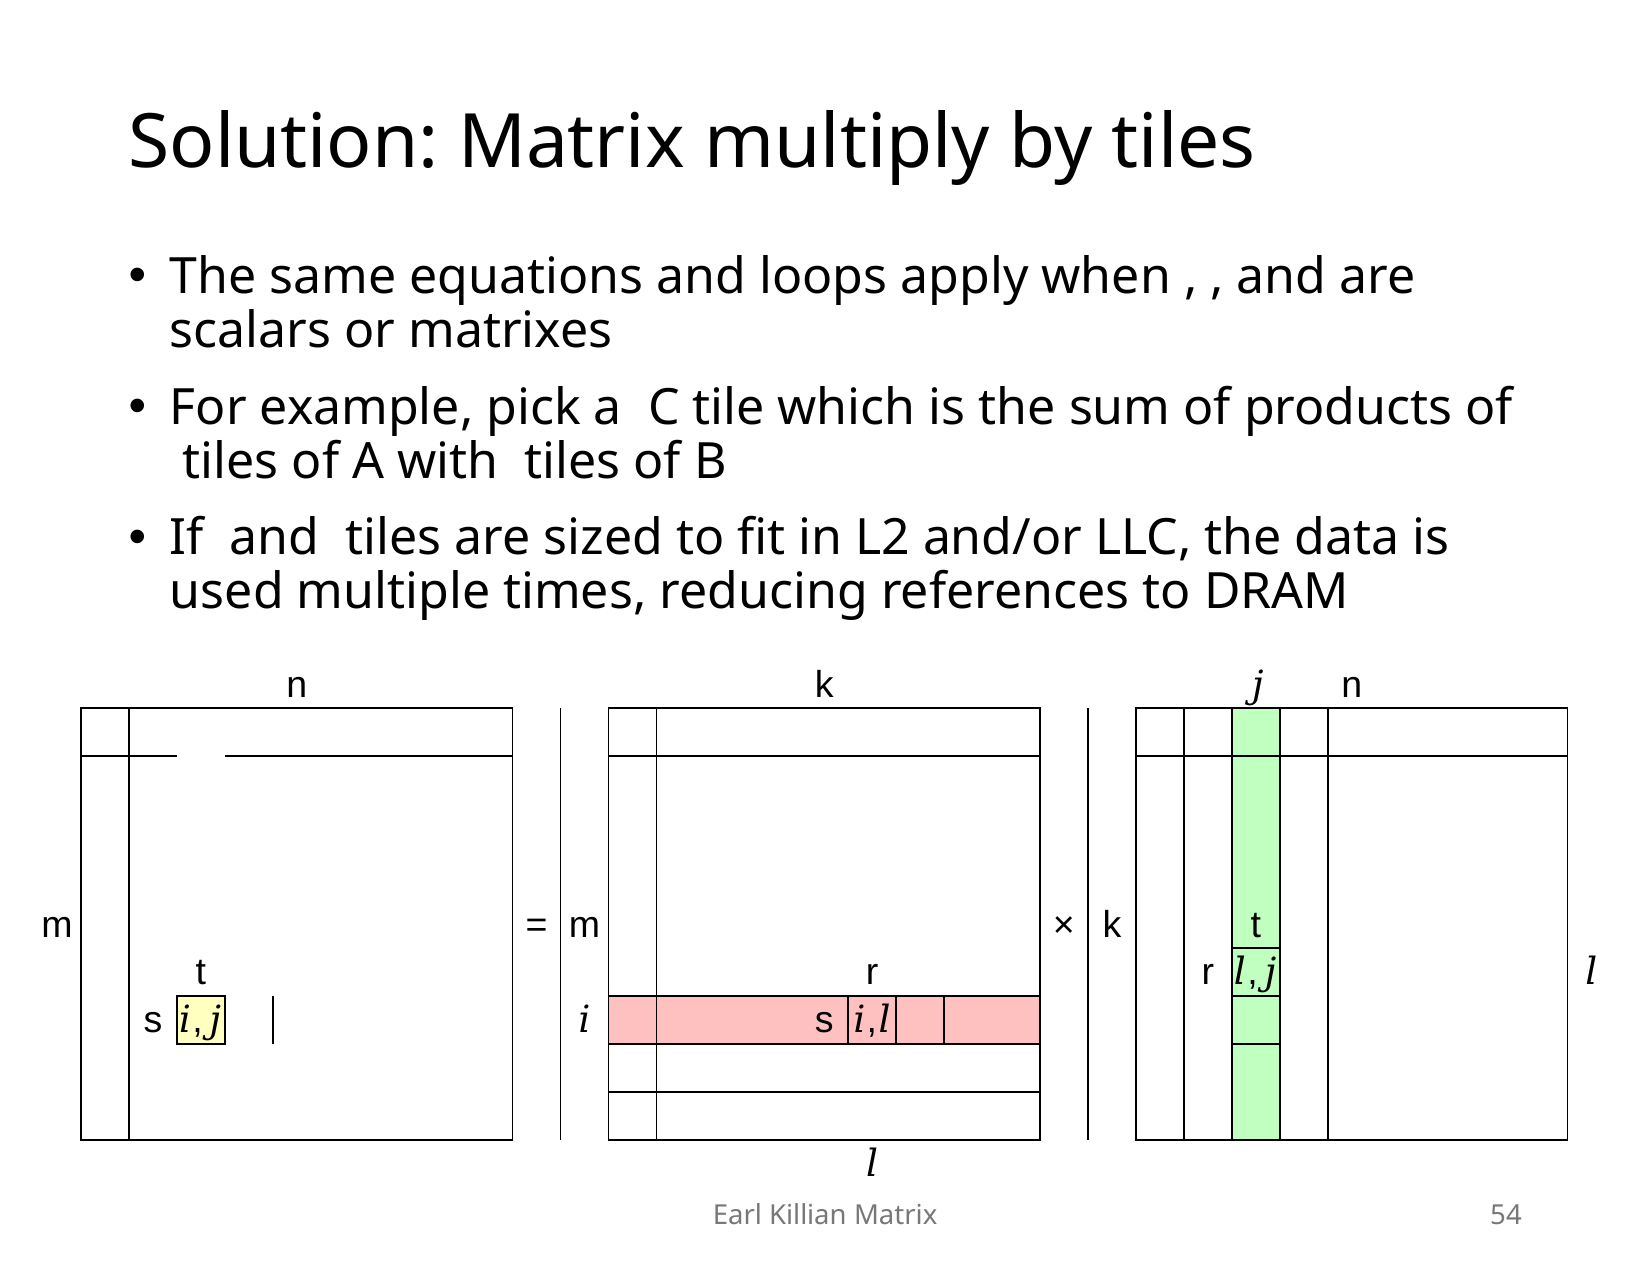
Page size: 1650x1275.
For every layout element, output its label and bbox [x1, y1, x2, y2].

table_cell [657, 997, 847, 1043]
table_cell [657, 757, 1039, 995]
table_cell [1233, 949, 1279, 995]
table_cell [609, 709, 656, 755]
table_cell [82, 709, 128, 755]
table_cell [1233, 1045, 1279, 1139]
table_cell [1233, 709, 1279, 755]
table_cell [1185, 757, 1231, 1139]
table_cell [33, 708, 1615, 1188]
table_cell [609, 1093, 656, 1139]
table_cell [849, 997, 895, 1043]
table_cell [82, 757, 128, 1139]
table_cell [1329, 709, 1567, 755]
footer [546, 1181, 1104, 1250]
title [113, 67, 1539, 219]
table_cell [657, 709, 1039, 755]
table_cell [1137, 709, 1183, 755]
table_cell [1233, 997, 1279, 1043]
table_cell [1281, 709, 1327, 755]
table_cell [1281, 757, 1327, 1139]
table_cell [1185, 709, 1231, 755]
table_cell [657, 1093, 1039, 1139]
table_cell [945, 997, 1039, 1043]
table_cell [1233, 757, 1279, 947]
table_cell [1137, 757, 1183, 1139]
table_cell [897, 997, 943, 1043]
table_cell [609, 1045, 656, 1091]
slide_number [1165, 1181, 1537, 1250]
table_cell [609, 757, 656, 995]
table_cell [609, 997, 656, 1043]
table_cell [1329, 757, 1567, 1139]
table_header [33, 660, 1615, 708]
table_cell [130, 709, 512, 1139]
table_cell [657, 1045, 1039, 1091]
